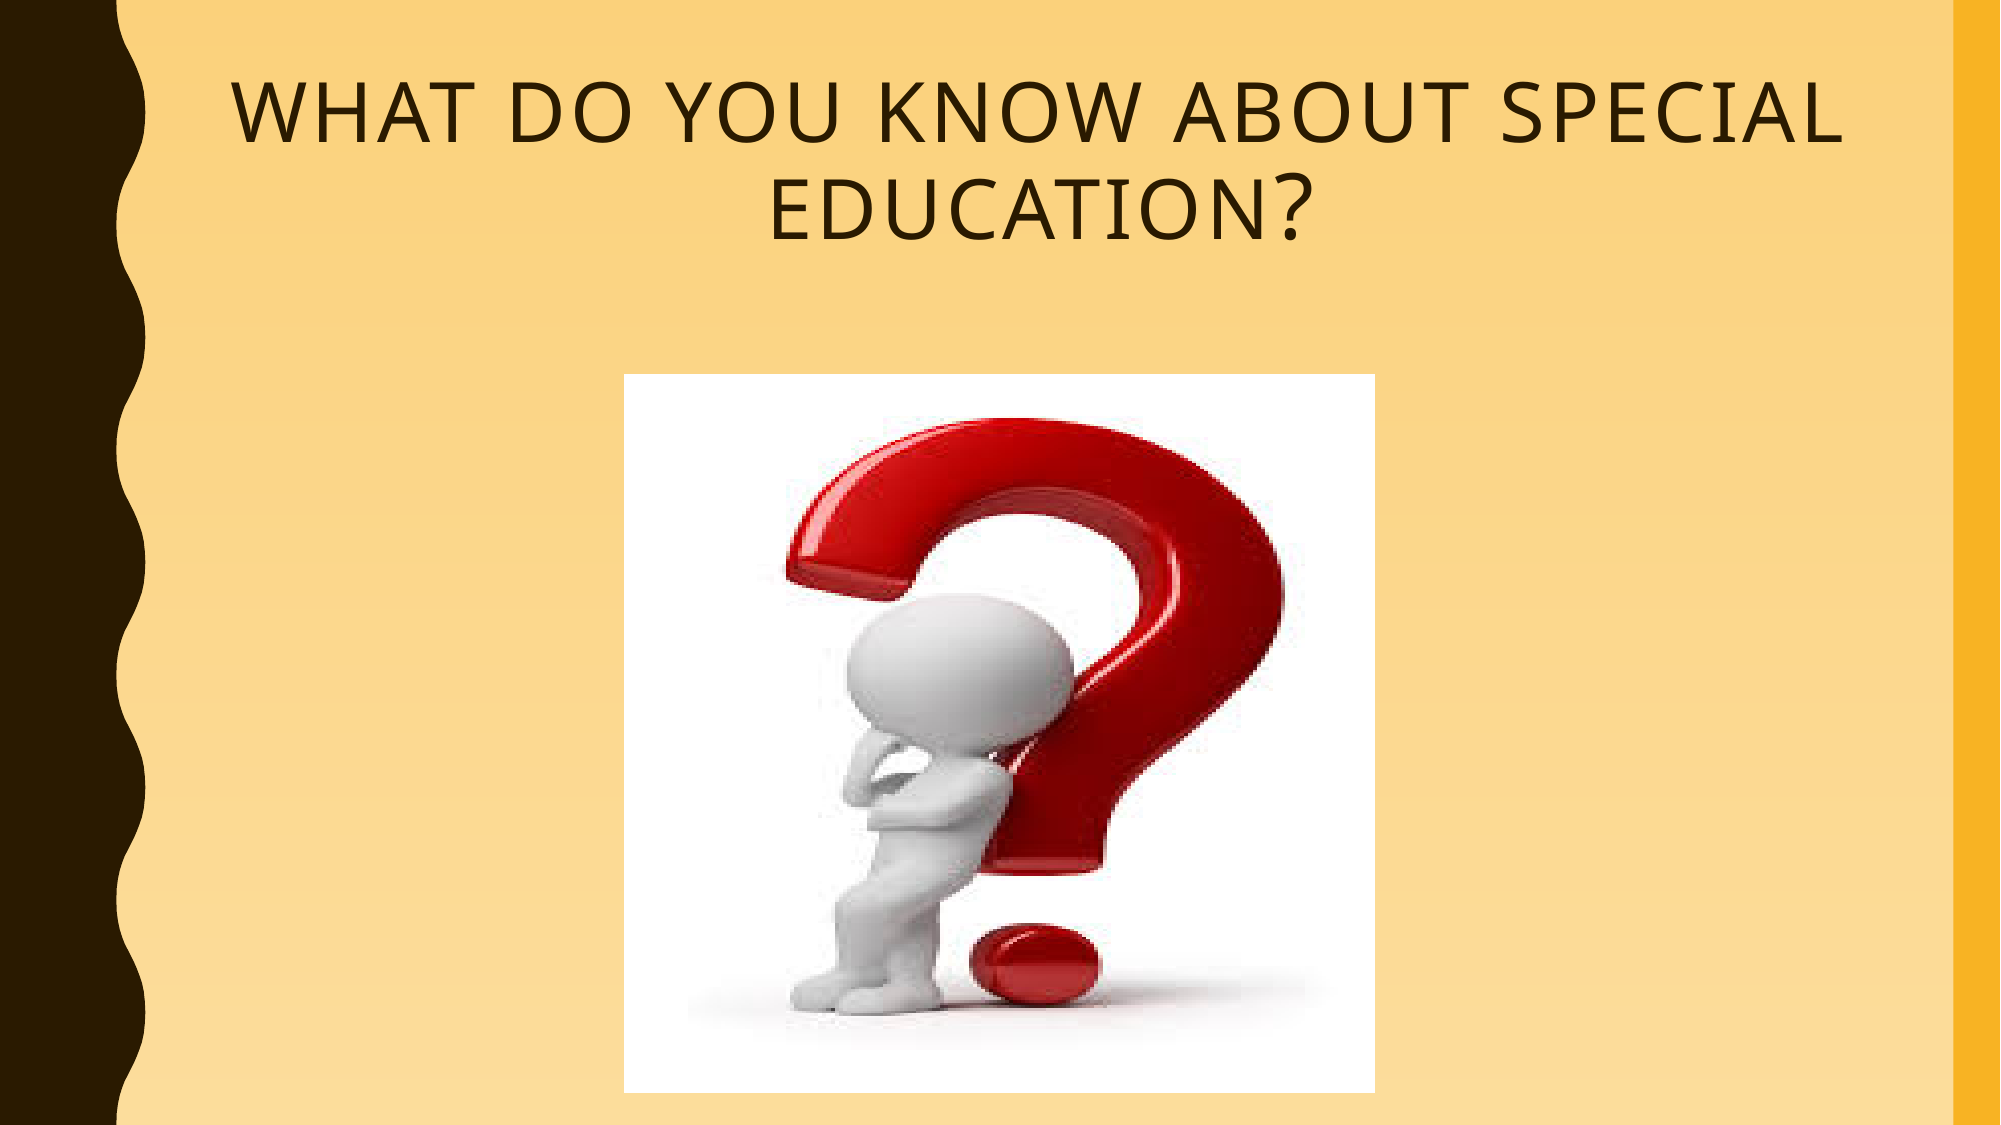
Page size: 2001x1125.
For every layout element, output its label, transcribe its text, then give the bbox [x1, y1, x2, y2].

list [624, 374, 1375, 1093]
title What Do You Know about Special Education? [205, 62, 1875, 308]
